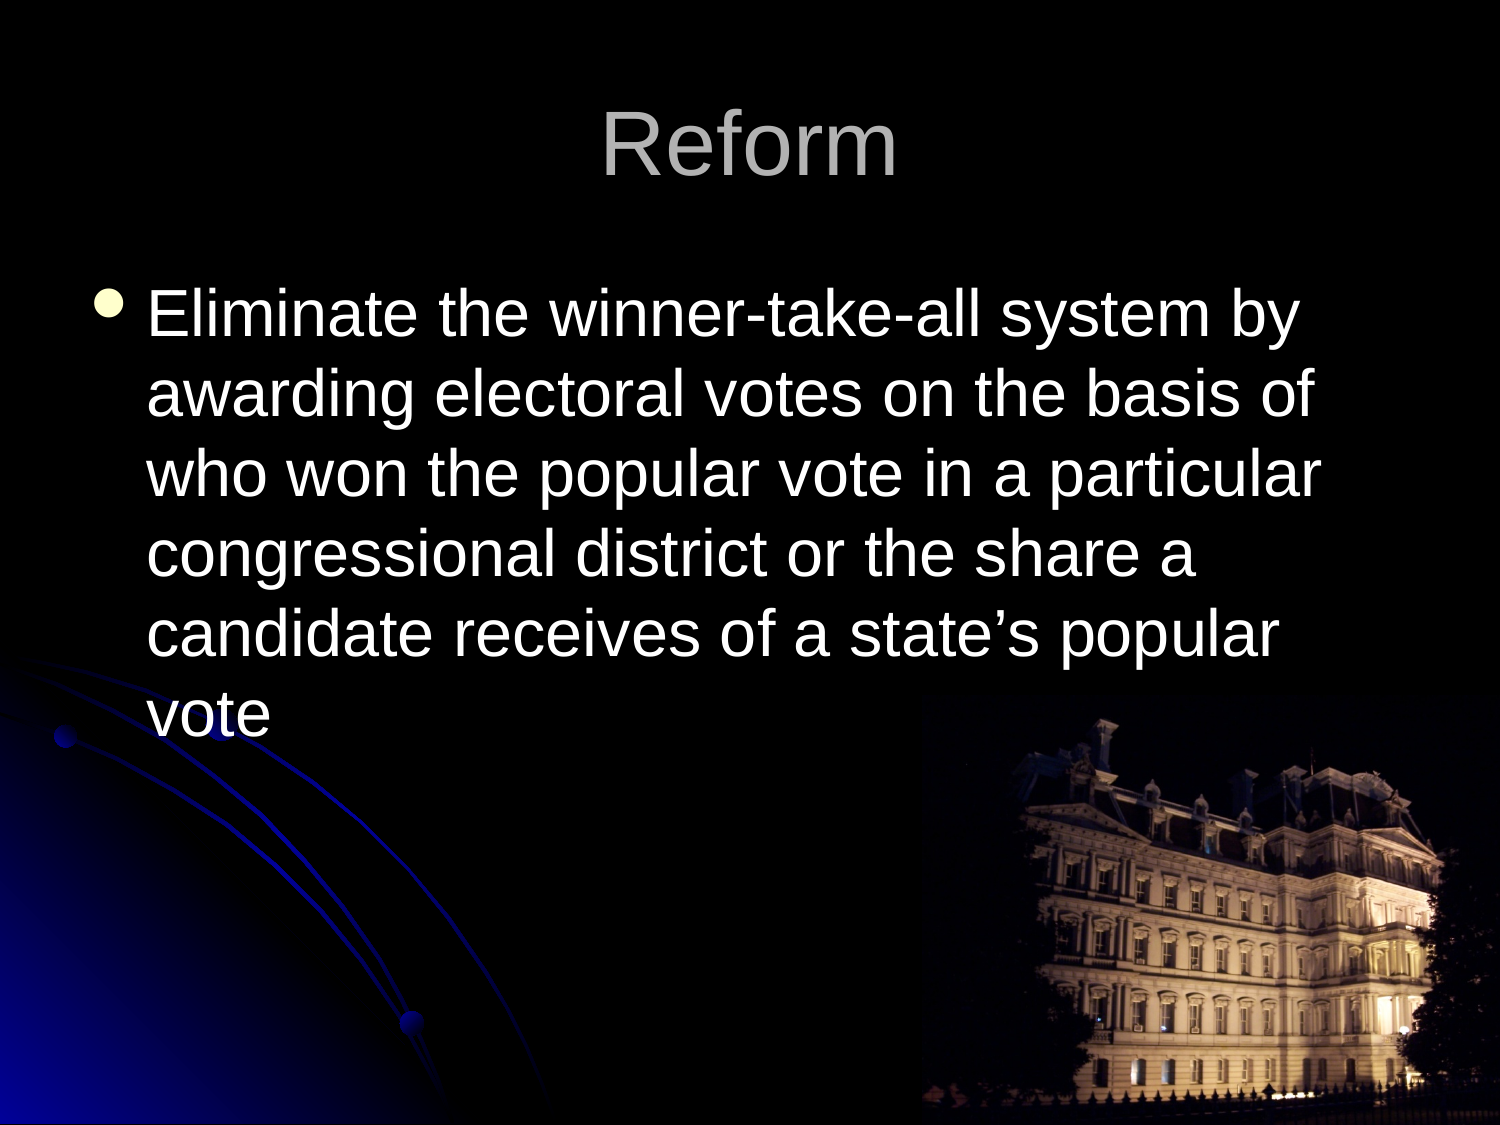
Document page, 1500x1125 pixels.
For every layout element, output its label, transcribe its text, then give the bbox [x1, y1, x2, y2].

picture [922, 694, 1500, 1125]
list Eliminate the winner-take-all system by awarding electoral votes on the basis of who won the popular vote in a particular congressional district or the share a candidate receives of a state’s popular vote [75, 262, 1425, 1006]
title Reform [75, 45, 1425, 233]
